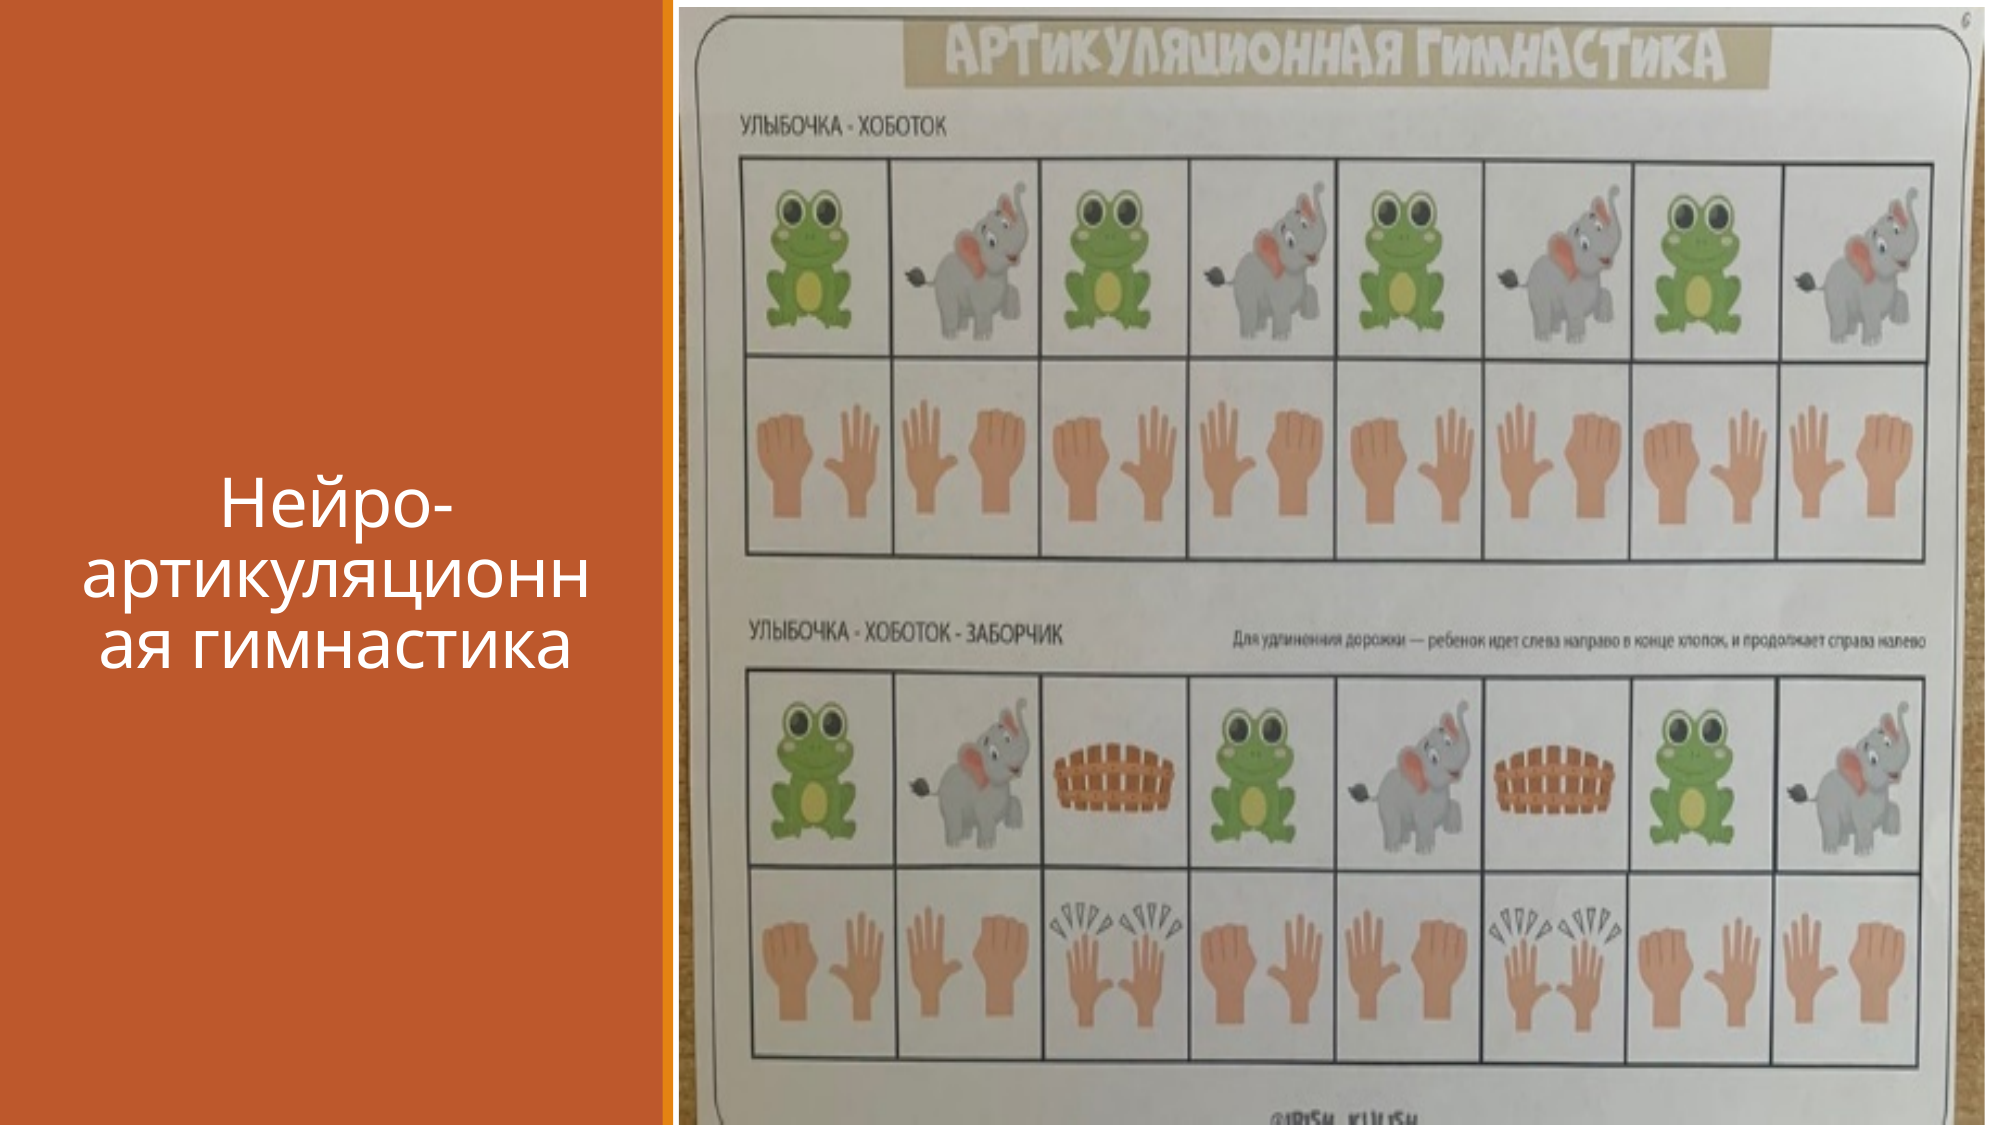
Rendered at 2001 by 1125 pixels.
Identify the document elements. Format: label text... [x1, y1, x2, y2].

title Нейро-артикуляционная гимнастика [50, 412, 623, 690]
picture [678, 6, 1986, 1125]
